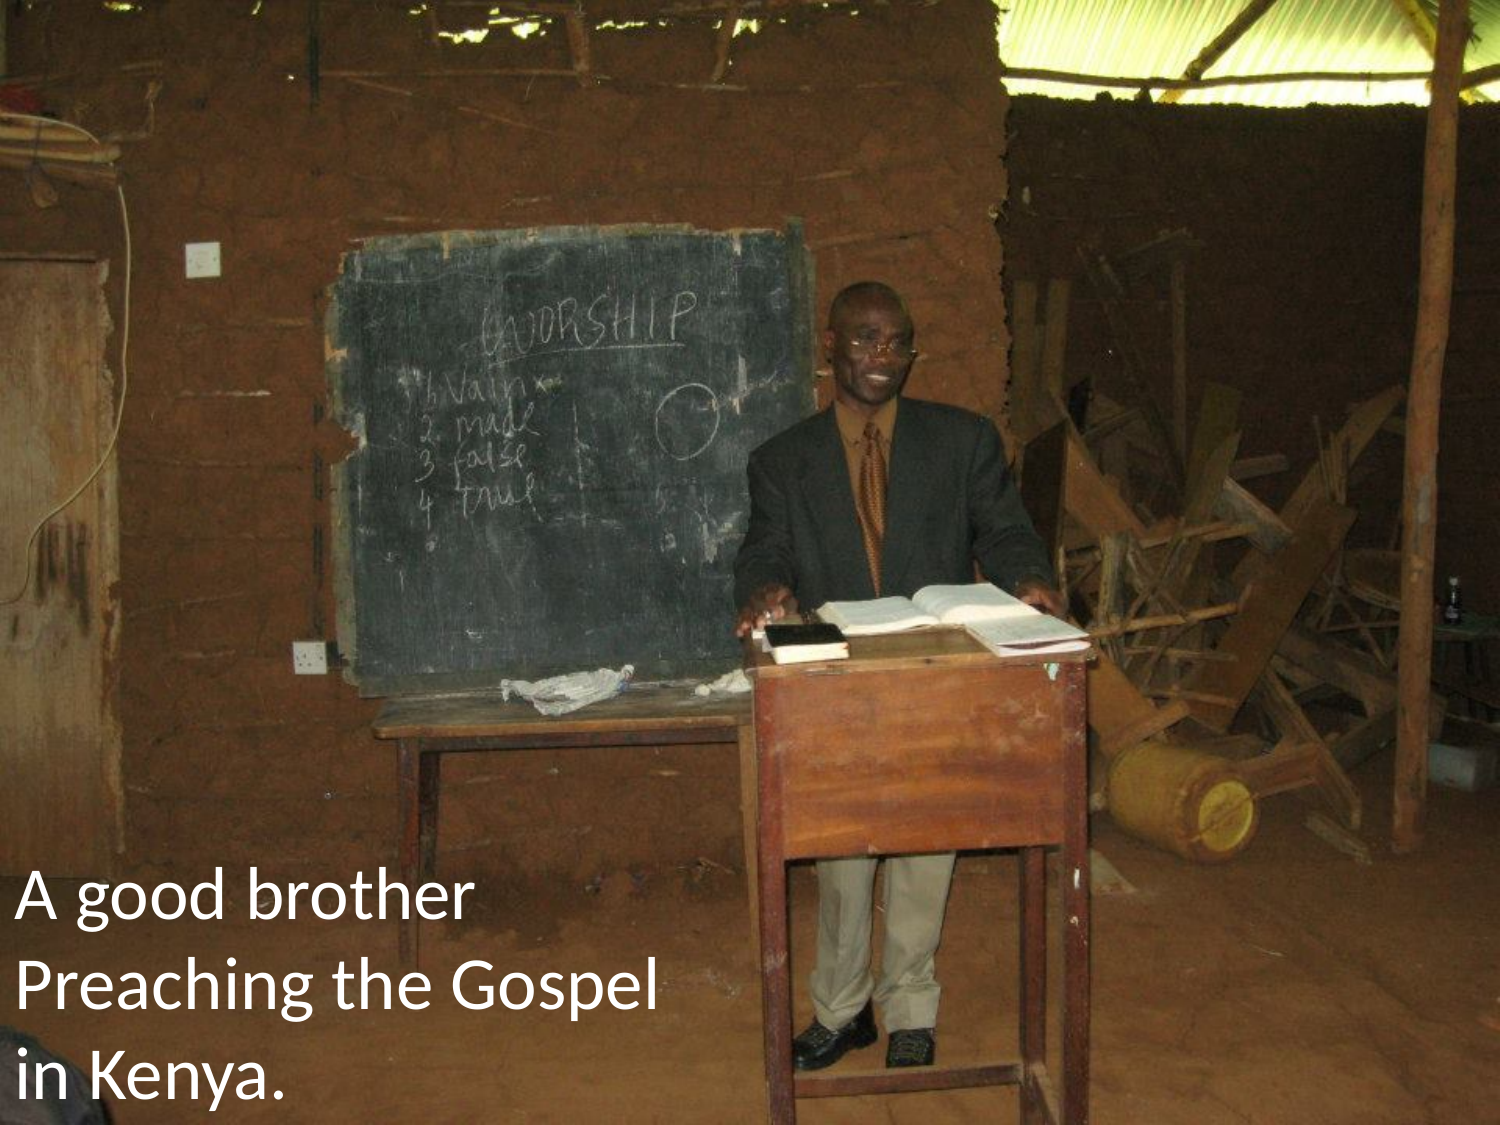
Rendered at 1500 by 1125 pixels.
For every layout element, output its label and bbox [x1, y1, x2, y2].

list [0, 0, 1500, 1125]
